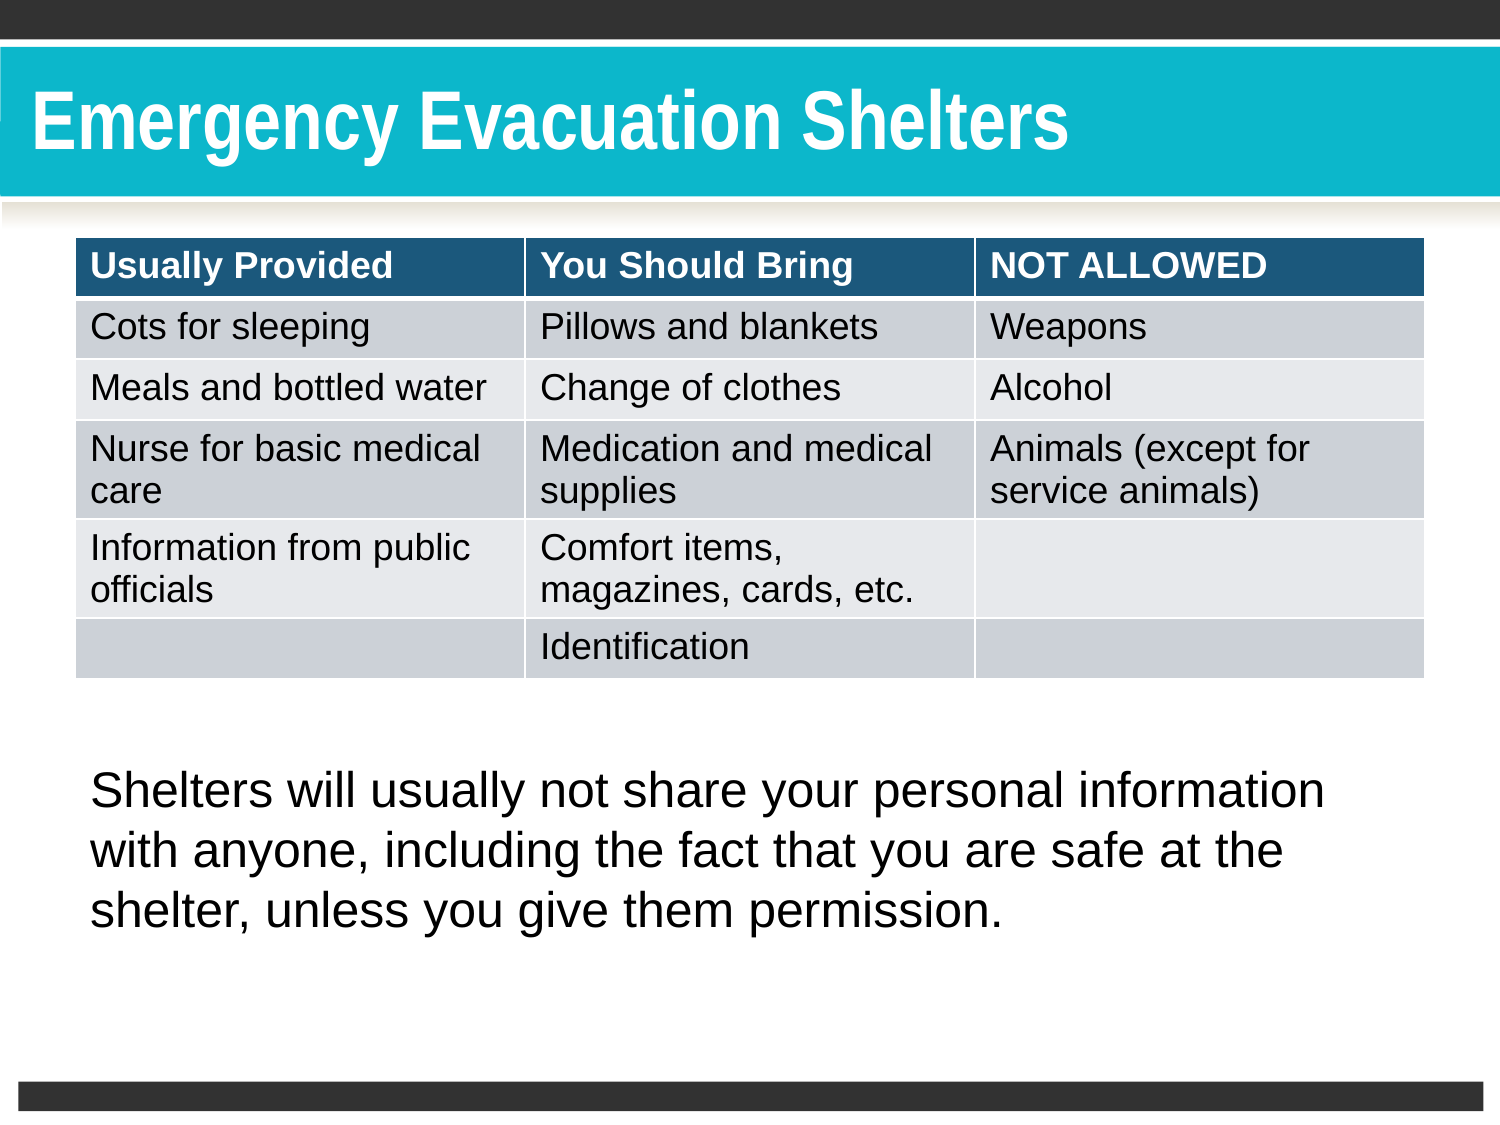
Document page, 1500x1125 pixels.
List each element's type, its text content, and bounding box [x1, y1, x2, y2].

table_cell Nurse for basic medical care [76, 421, 524, 518]
table_cell Alcohol [976, 360, 1424, 419]
table_cell Information from public officials [76, 520, 524, 617]
table_cell Weapons [976, 301, 1424, 358]
table_header You Should Bring [526, 238, 974, 296]
table_cell Medication and medical supplies [526, 421, 974, 518]
table_cell [976, 520, 1424, 617]
table_cell Animals (except for service animals) [976, 421, 1424, 518]
table_cell Pillows and blankets [526, 301, 974, 358]
text_box Shelters will usually not share your personal information with anyone, including the fact that you are safe at the shelter, unless you give them permission. [74, 749, 1425, 989]
table_cell Change of clothes [526, 360, 974, 419]
table_cell [76, 619, 524, 678]
table_cell [976, 619, 1424, 678]
table_cell Identification [526, 619, 974, 678]
table_header NOT ALLOWED [976, 238, 1424, 296]
table_header Usually Provided [76, 238, 524, 296]
title Emergency Evacuation Shelters [16, 45, 1500, 188]
table_cell Comfort items, magazines, cards, etc. [526, 520, 974, 617]
table_cell Cots for sleeping [76, 301, 524, 358]
table_cell Meals and bottled water [76, 360, 524, 419]
